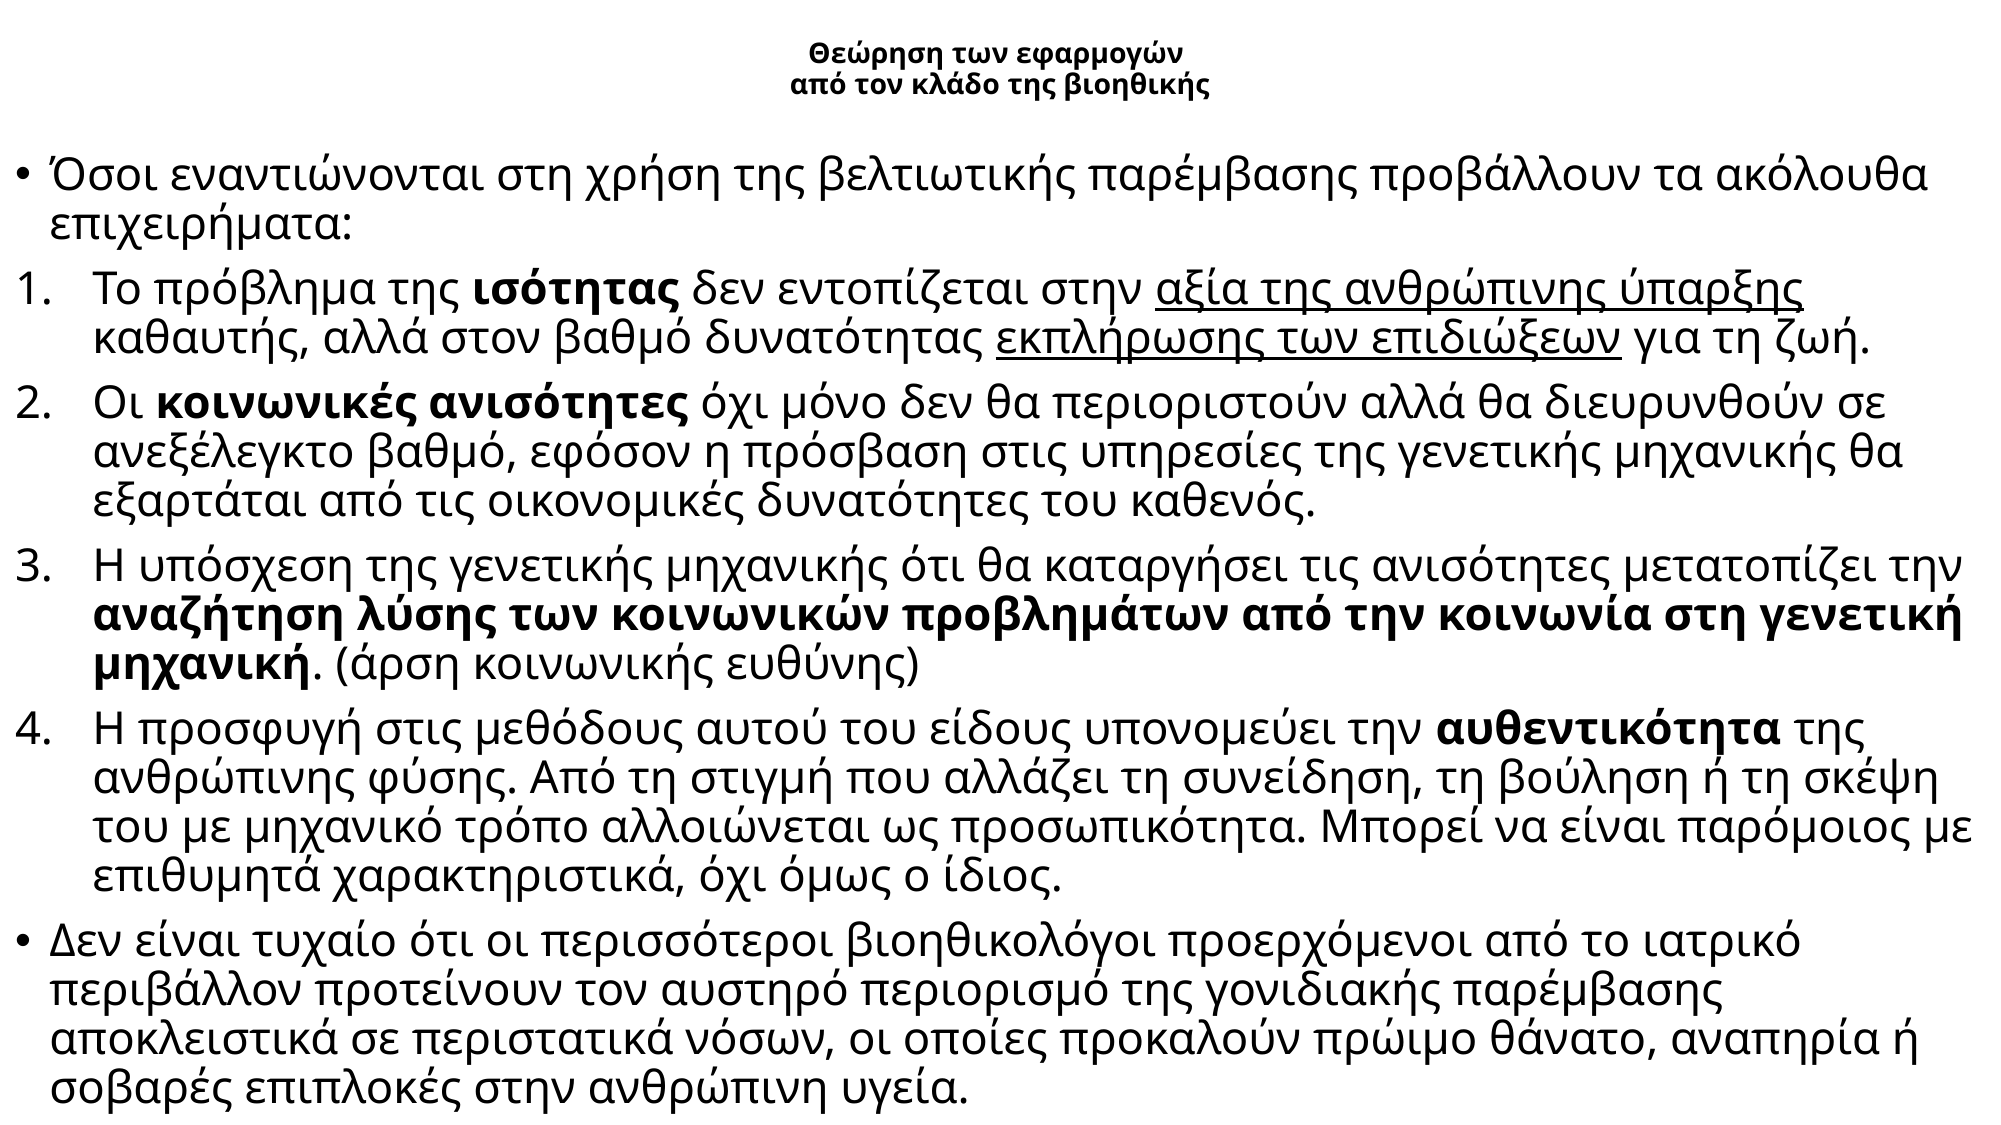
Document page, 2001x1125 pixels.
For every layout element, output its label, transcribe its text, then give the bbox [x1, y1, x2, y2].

list Όσοι εναντιώνονται στη χρήση της βελτιωτικής παρέμβασης προβάλλουν τα ακόλουθα επιχειρήματα: Το πρόβλημα της ισότητας δεν εντοπίζεται στην αξία της ανθρώπινης ύπαρξης καθαυτής, αλλά στον βαθμό δυνατότητας εκπλήρωσης των επιδιώξεων για τη ζωή. Οι κοινωνικές ανισότητες όχι μόνο δεν θα περιοριστούν αλλά θα διευρυνθούν σε ανεξέλεγκτο βαθμό, εφόσον η πρόσβαση στις υπηρεσίες της γενετικής μηχανικής θα εξαρτάται από τις οικονομικές δυνατότητες του καθενός. Η υπόσχεση της γενετικής μηχανικής ότι θα καταργήσει τις ανισότητες μετατοπίζει την αναζήτηση λύσης των κοινωνικών προβλημάτων από την κοινωνία στη γενετική μηχανική. (άρση κοινωνικής ευθύνης) Η προσφυγή στις μεθόδους αυτού του είδους υπονομεύει την αυθεντικότητα της ανθρώπινης φύσης. Από τη στιγμή που αλλάζει τη συνείδηση, τη βούληση ή τη σκέψη του με μηχανικό τρόπο αλλοιώνεται ως προσωπικότητα. Μπορεί να είναι παρόμοιος με επιθυμητά χαρακτηριστικά, όχι όμως ο ίδιος. Δεν είναι τυχαίο ότι οι περισσότεροι βιοηθικολόγοι προερχόμενοι από το ιατρικό περιβάλλον προτείνουν τον αυστηρό περιορισμό της γονιδιακής παρέμβασης αποκλειστικά σε περιστατικά νόσων, οι οποίες προκαλούν πρώιμο θάνατο, αναπηρία ή σοβαρές επιπλοκές στην ανθρώπινη υγεία. [0, 143, 2000, 1125]
title Θεώρηση των εφαρμογών από τον κλάδο της βιοηθικής [137, 0, 1863, 143]
